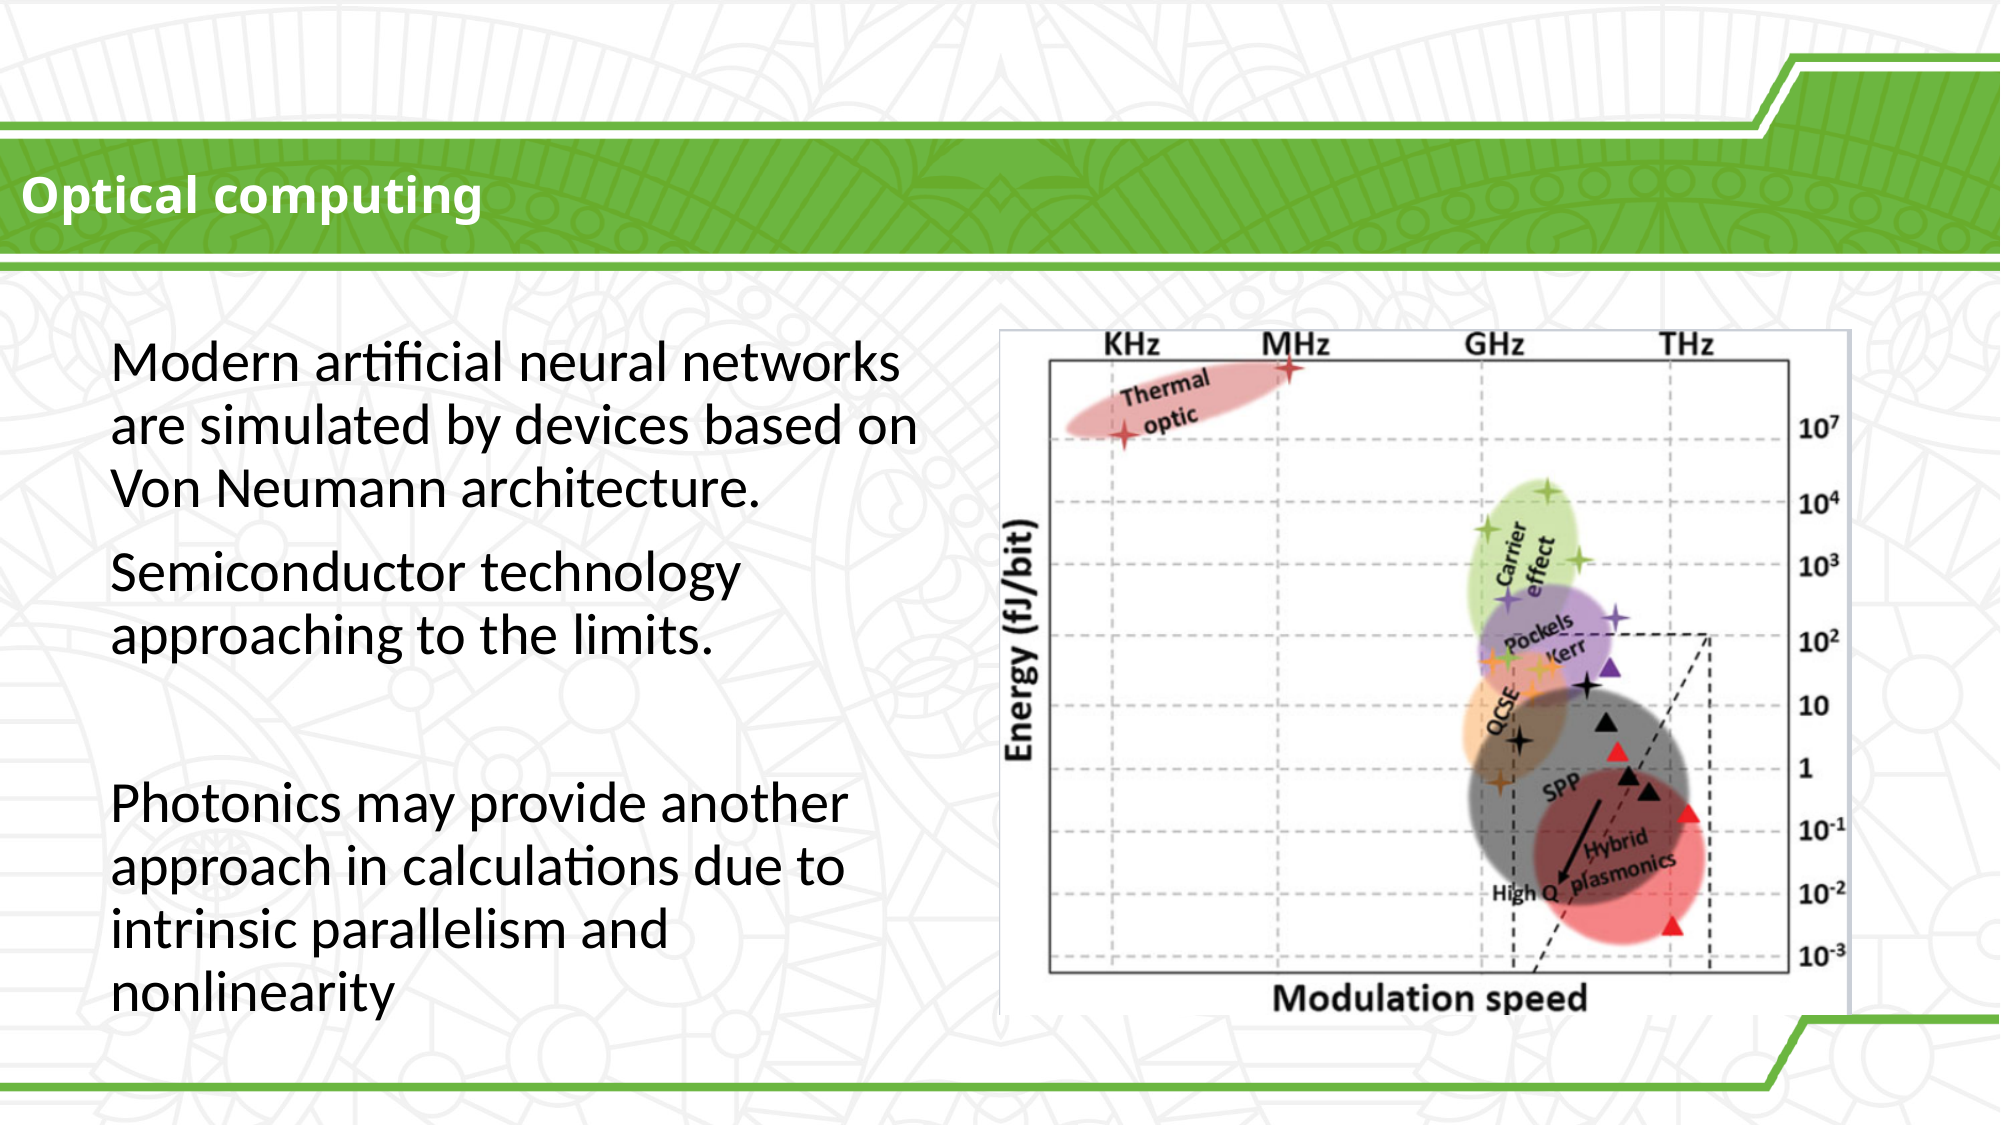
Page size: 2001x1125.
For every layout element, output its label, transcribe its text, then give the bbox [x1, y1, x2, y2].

text_box Modern artificial neural networks are simulated by devices based on Von Neumann architecture. Semiconductor technology approaching to the limits. Photonics may provide another approach in calculations due to intrinsic parallelism and nonlinearity [95, 324, 936, 848]
picture [0, 0, 2001, 1125]
